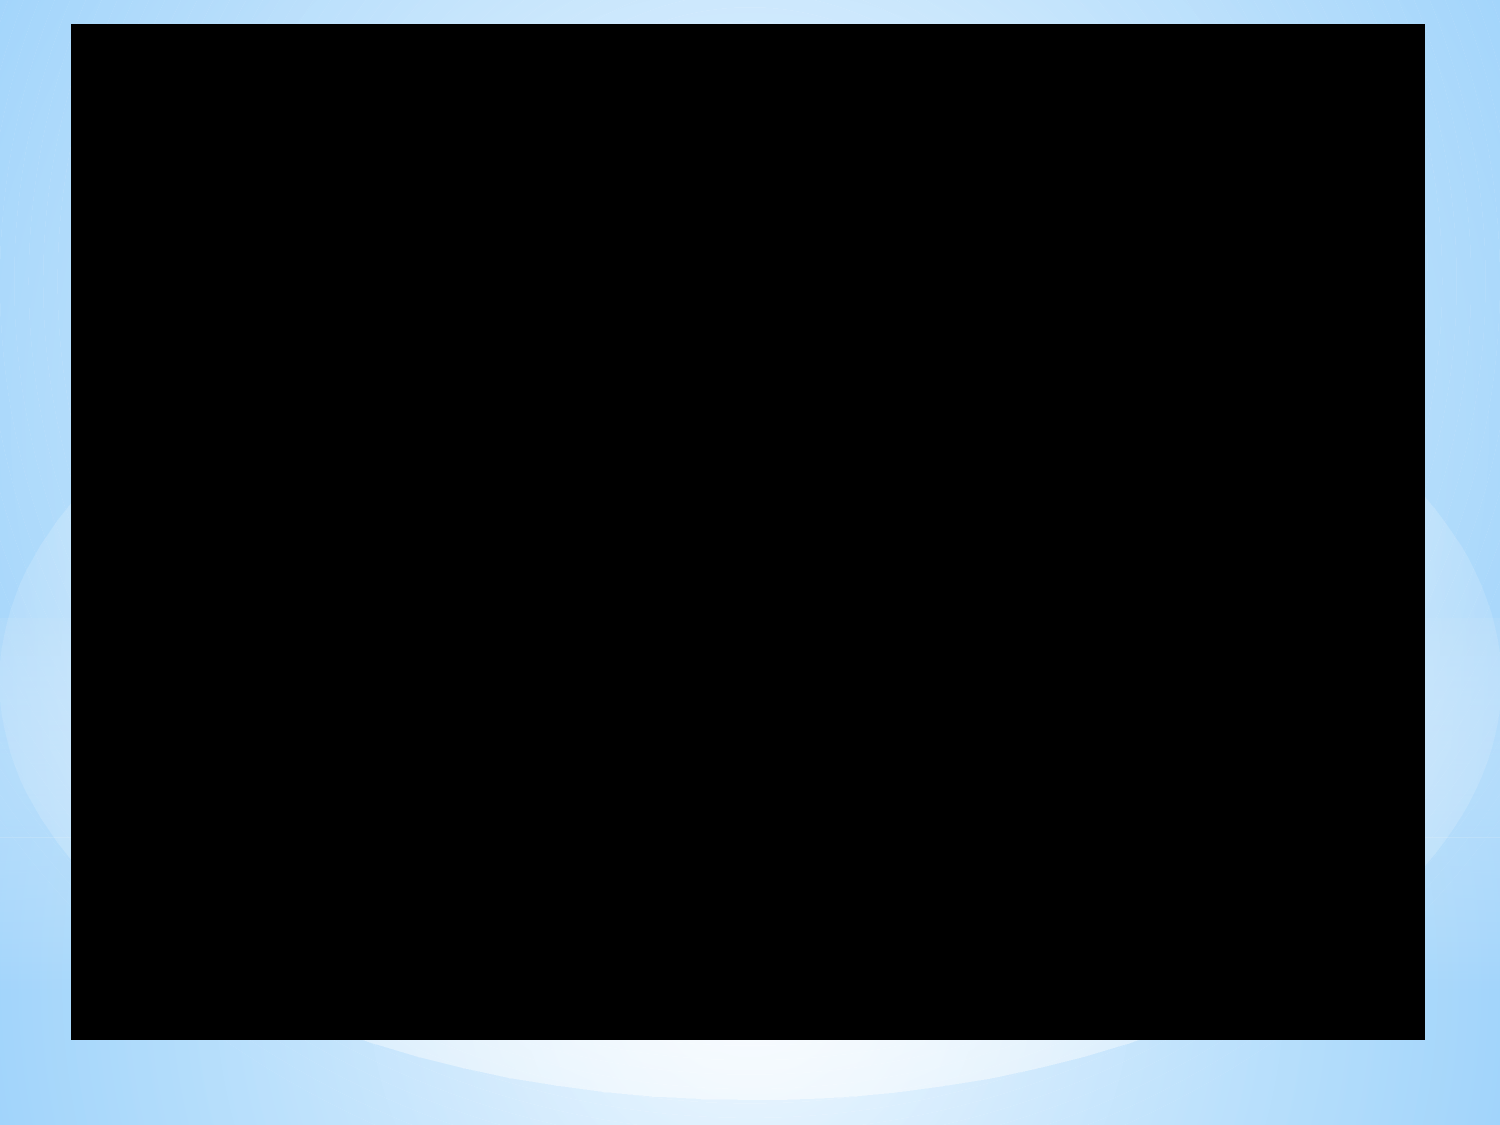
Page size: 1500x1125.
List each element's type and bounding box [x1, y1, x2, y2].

text_box [70, 23, 1427, 1041]
